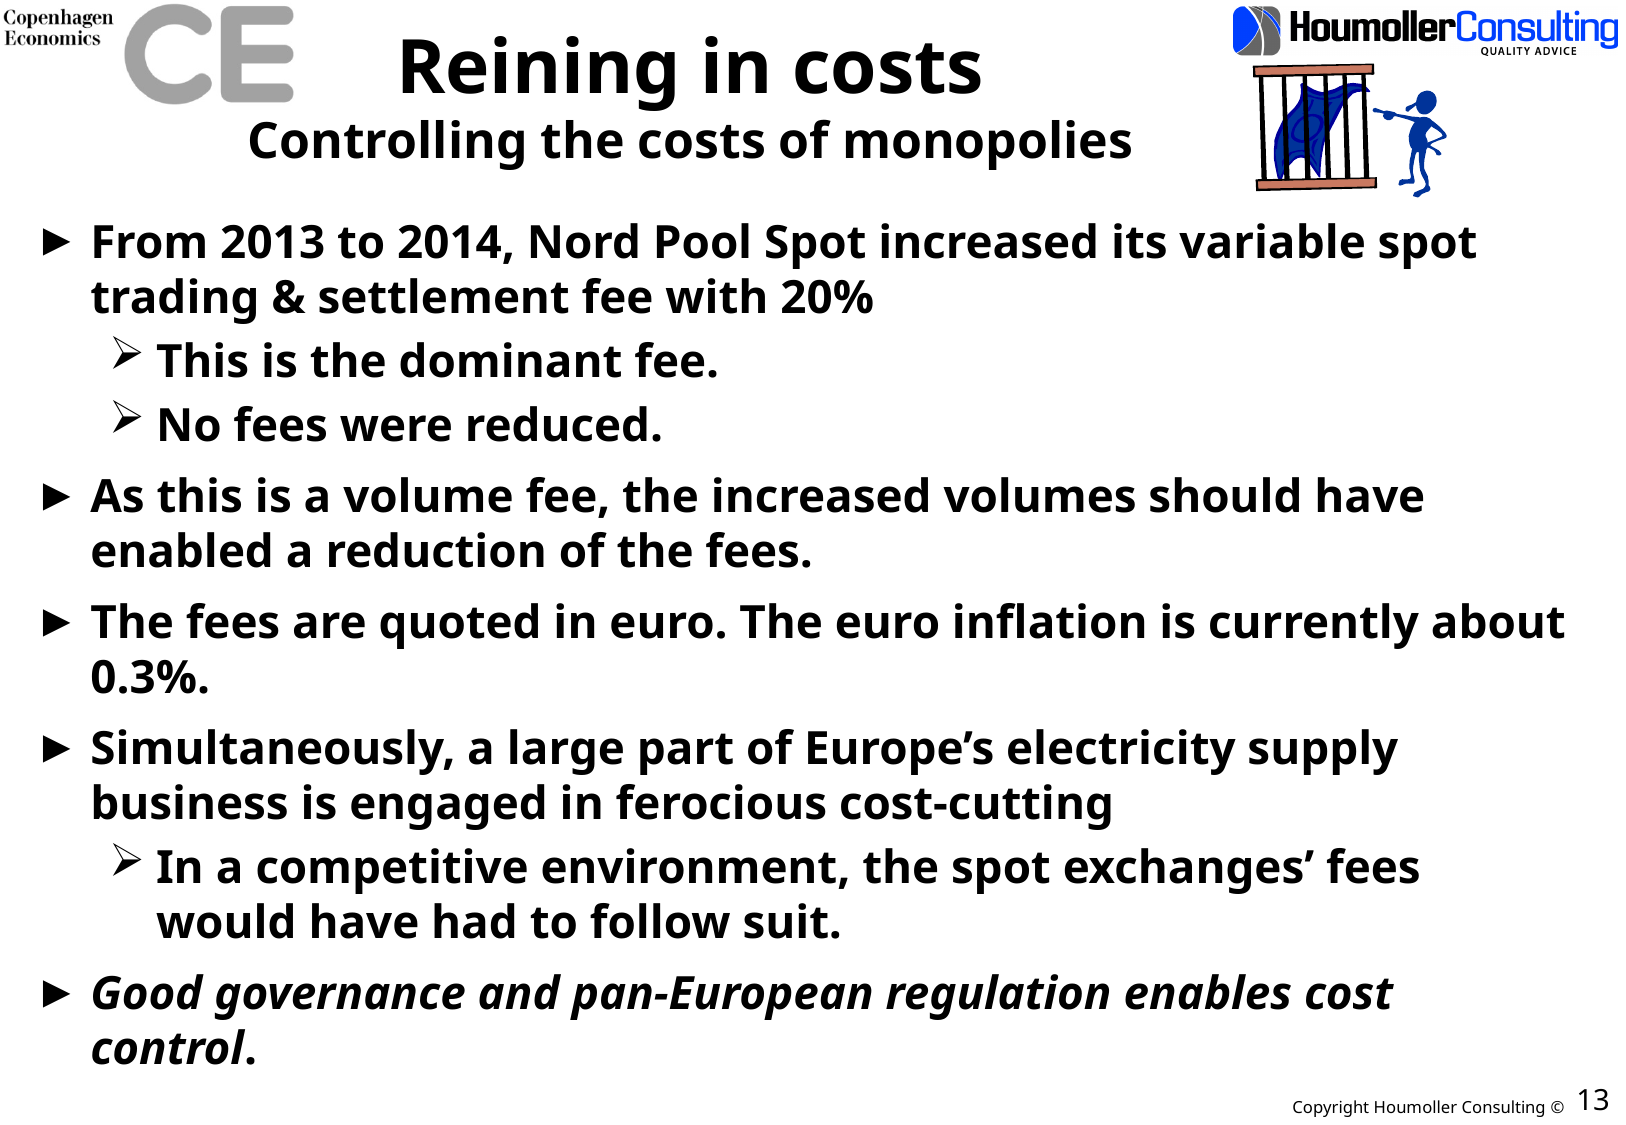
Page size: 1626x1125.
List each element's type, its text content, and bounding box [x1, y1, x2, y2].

slide_number 13 [1286, 1063, 1625, 1125]
picture [1382, 6, 1618, 56]
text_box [1252, 63, 1448, 198]
list From 2013 to 2014, Nord Pool Spot increased its variable spot trading & settlement fee with 20% This is the dominant fee. No fees were reduced. As this is a volume fee, the increased volumes should have enabled a reduction of the fees. The fees are quoted in euro. The euro inflation is currently about 0.3%. Simultaneously, a large part of Europe’s electricity supply business is engaged in ferocious cost-cutting In a competitive environment, the spot exchanges’ fees would have had to follow suit. Good governance and pan-European regulation enables cost control. [18, 204, 1585, 1122]
title Reining in costs Controlling the costs of monopolies [0, 0, 1382, 188]
